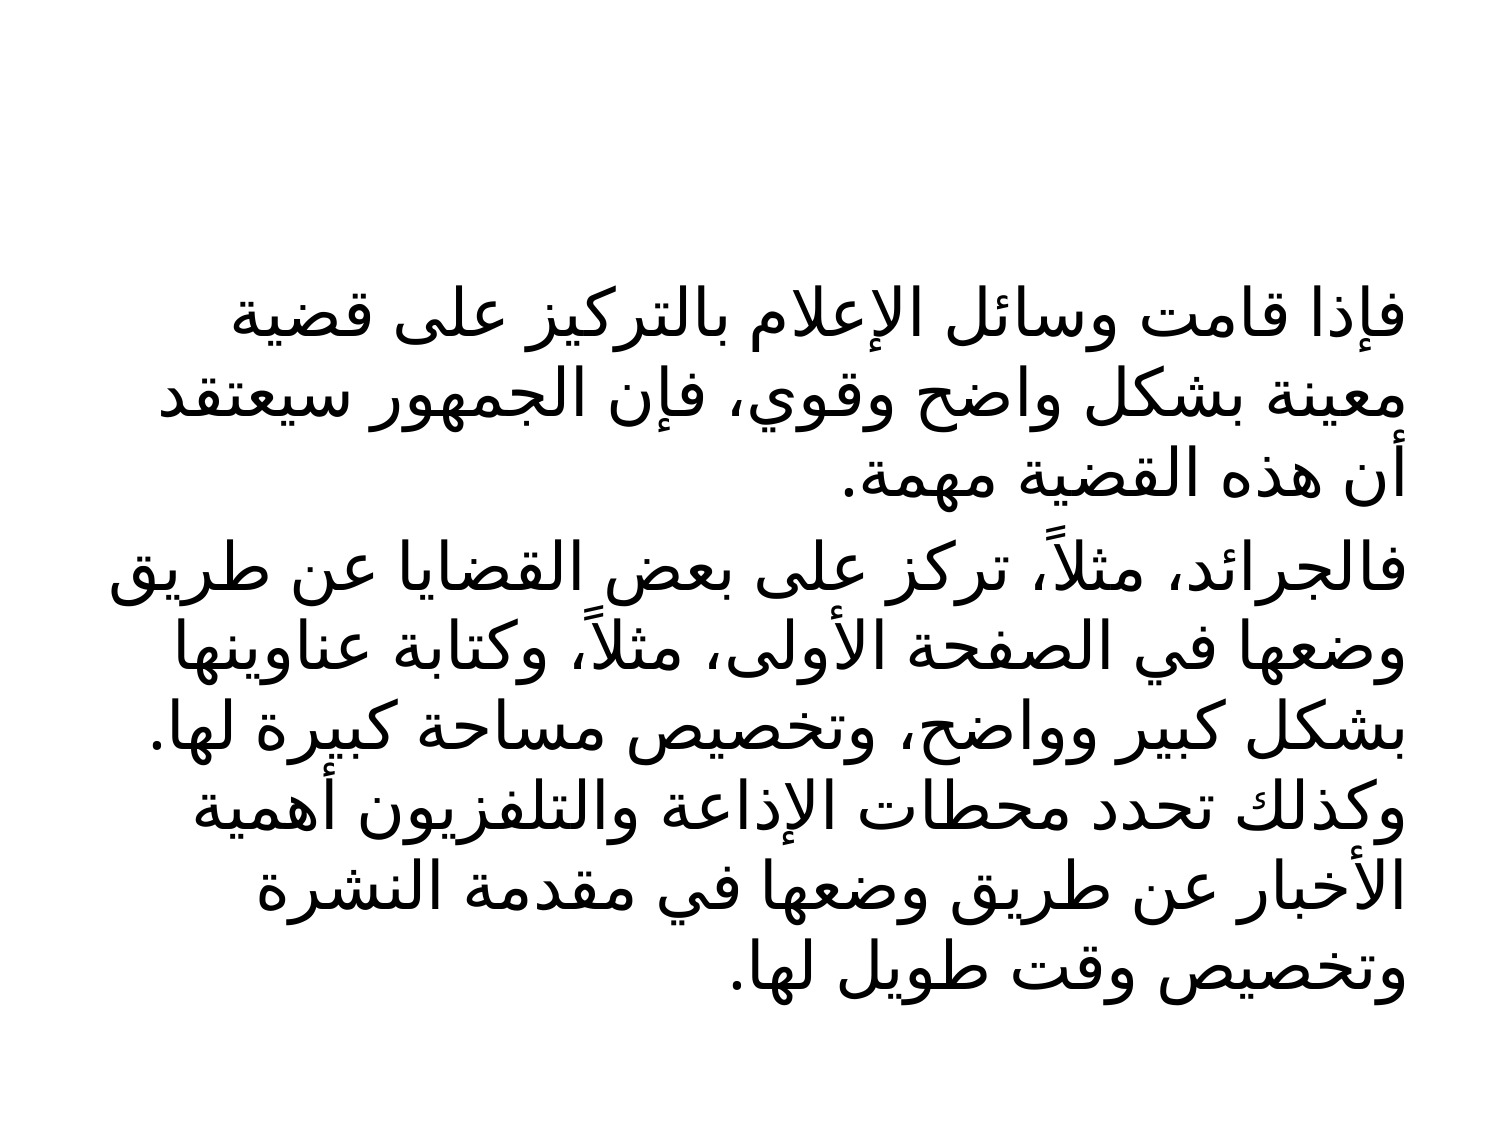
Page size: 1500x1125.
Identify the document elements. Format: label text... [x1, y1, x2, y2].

list فإذا قامت وسائل الإعلام بالتركيز على قضية معينة بشكل واضح وقوي، فإن الجمهور سيعتقد أن هذه القضية مهمة. فالجرائد، مثلاً، تركز على بعض القضايا عن طريق وضعها في الصفحة الأولى، مثلاً، وكتابة عناوينها بشكل كبير وواضح، وتخصيص مساحة كبيرة لها. وكذلك تحدد محطات الإذاعة والتلفزيون أهمية الأخبار عن طريق وضعها في مقدمة النشرة وتخصيص وقت طويل لها. [75, 262, 1425, 1005]
